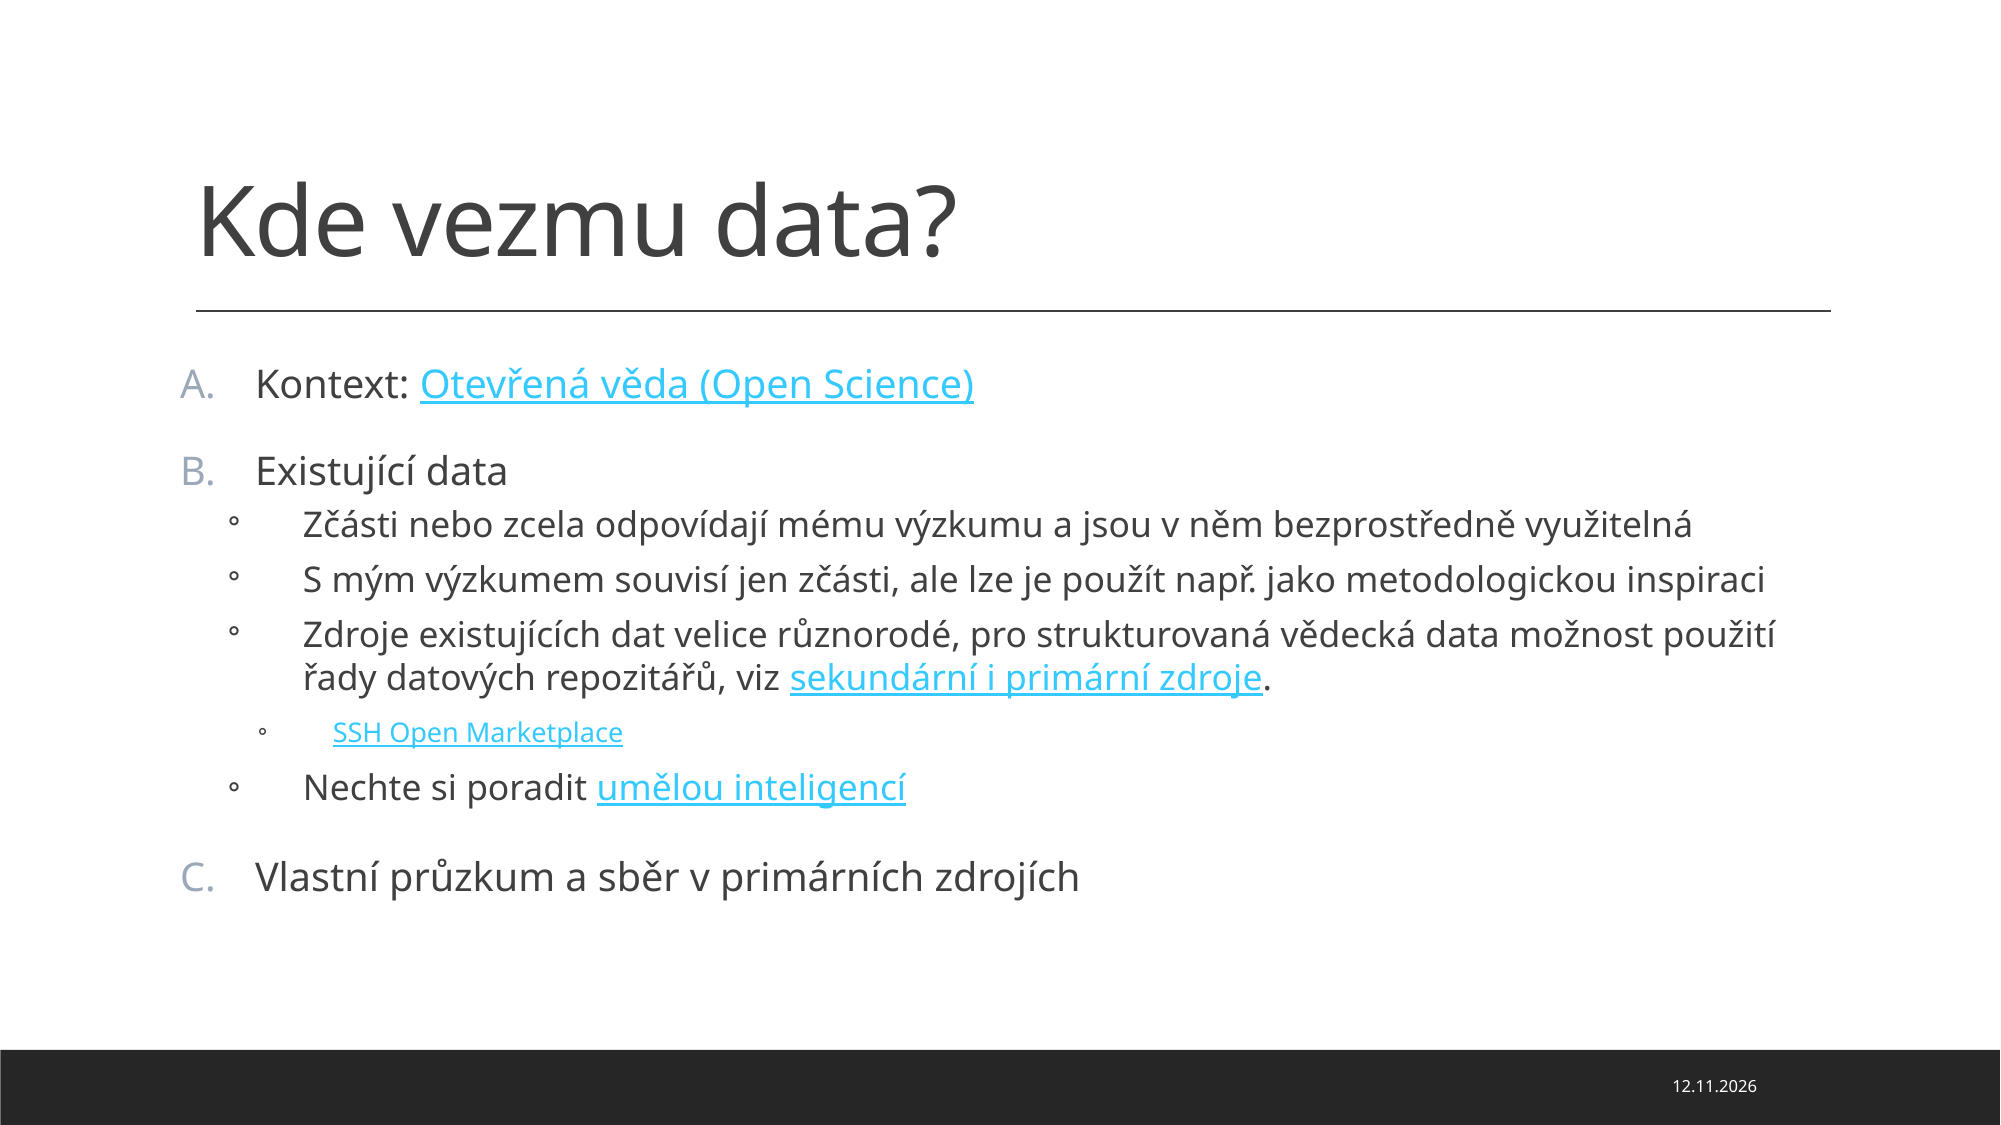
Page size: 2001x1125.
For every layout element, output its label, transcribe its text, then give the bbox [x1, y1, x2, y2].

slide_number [1348, 1057, 1773, 1118]
title Kde vezmu data? [180, 47, 1830, 285]
list Kontext: Otevřená věda (Open Science) Existující data Zčásti nebo zcela odpovídají mému výzkumu a jsou v něm bezprostředně využitelná S mým výzkumem souvisí jen zčásti, ale lze je použít např. jako metodologickou inspiraci Zdroje existujících dat velice různorodé, pro strukturovaná vědecká data možnost použití řady datových repozitářů, viz sekundární i primární zdroje. SSH Open Marketplace Nechte si poradit umělou inteligencí Vlastní průzkum a sběr v primárních zdrojích [180, 345, 1830, 963]
